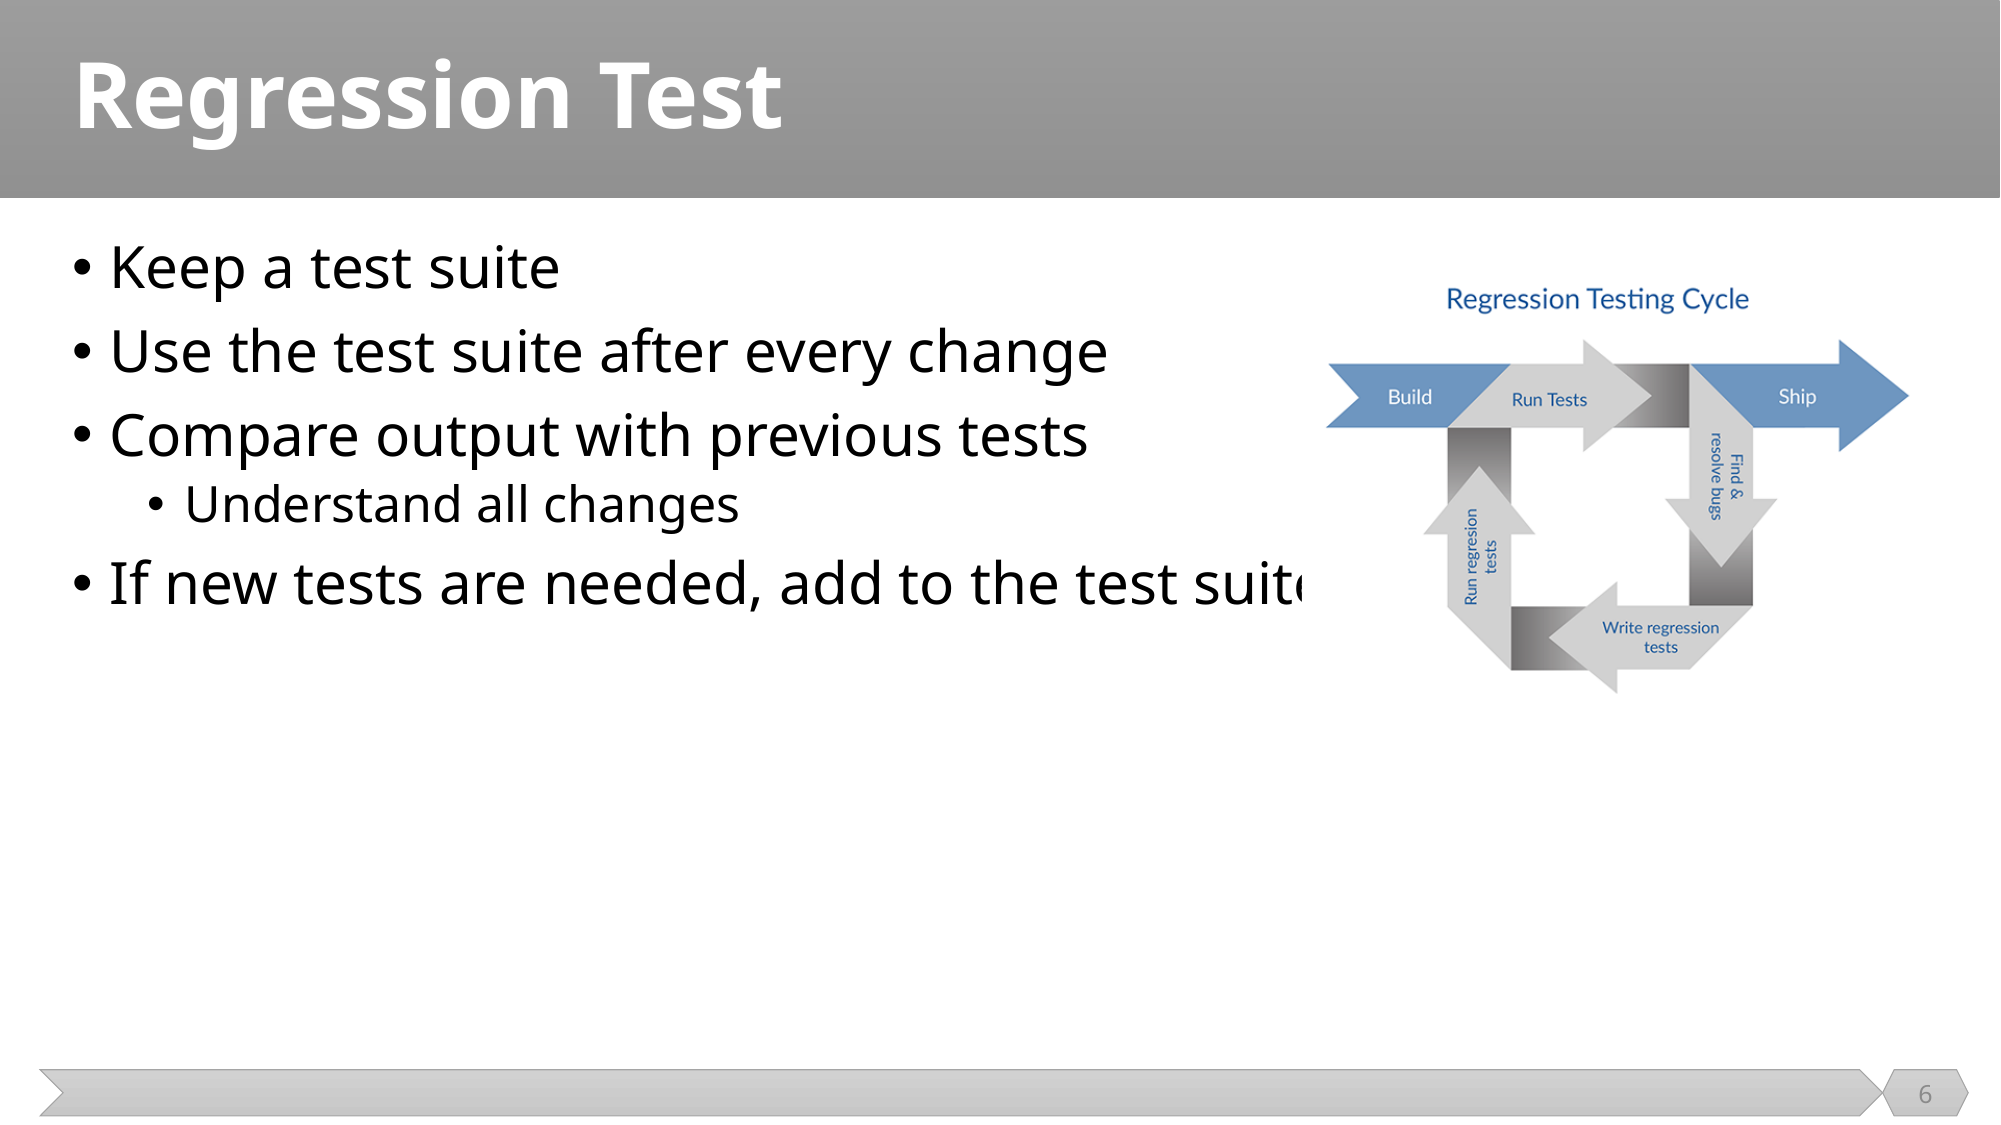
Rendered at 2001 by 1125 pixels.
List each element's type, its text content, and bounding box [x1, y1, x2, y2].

picture [1301, 272, 1926, 705]
slide_number 6 [1882, 1065, 1969, 1125]
list Keep a test suite Use the test suite after every change Compare output with previous tests Understand all changes If new tests are needed, add to the test suite. [56, 230, 1969, 1010]
title Regression Test [56, 0, 1969, 199]
